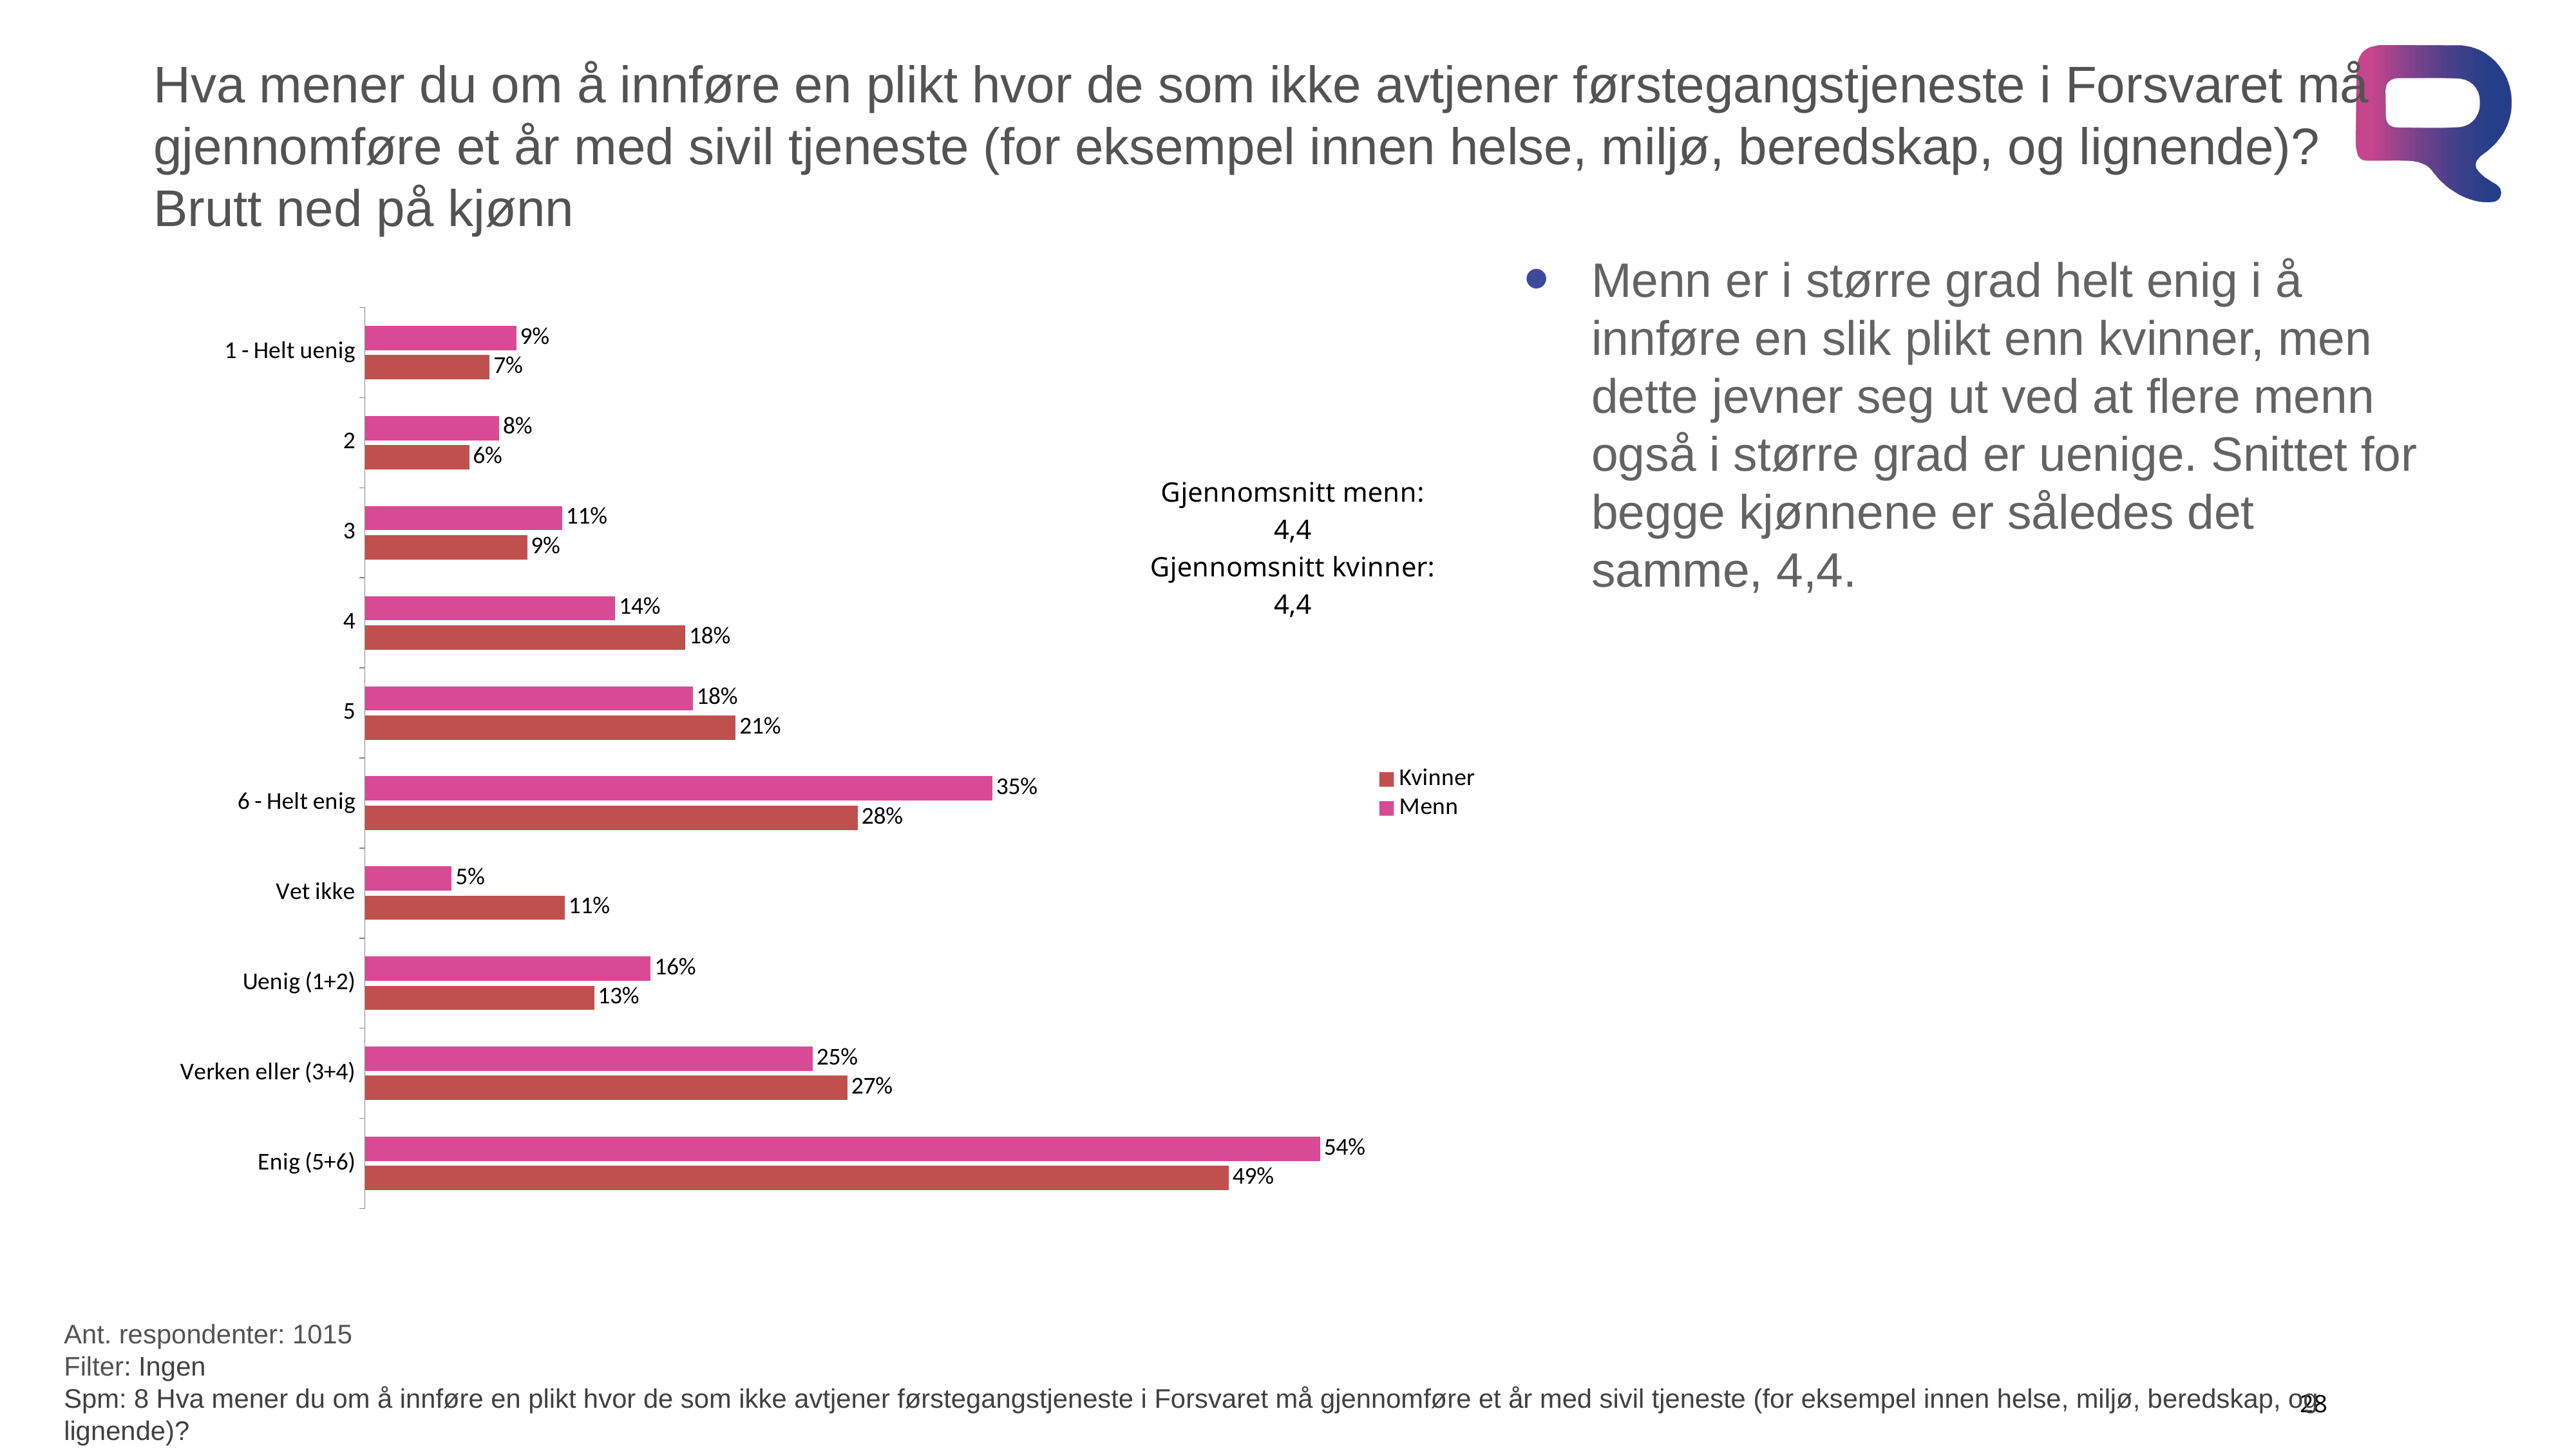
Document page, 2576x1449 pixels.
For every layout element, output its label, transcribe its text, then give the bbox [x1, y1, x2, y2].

text_box Ant. respondenter: 1015 Filter: Ingen Spm: 8 Hva mener du om å innføre en plikt hvor de som ikke avtjener førstegangstjeneste i Forsvaret må gjennomføre et år med sivil tjeneste (for eksempel innen helse, miljø, beredskap, og lignende)? [59, 1339, 2344, 1424]
picture [2434, 45, 2512, 202]
text_box Menn er i større grad helt enig i å innføre en slik plikt enn kvinner, men dette jevner seg ut ved at flere menn også i større grad er uenige. Snittet for begge kjønnene er således det samme, 4,4. [1515, 244, 2438, 1287]
chart [58, 272, 1491, 1316]
title Hva mener du om å innføre en plikt hvor de som ikke avtjener førstegangstjeneste i Forsvaret må gjennomføre et år med sivil tjeneste (for eksempel innen helse, miljø, beredskap, og lignende)? Brutt ned på kjønn [147, 45, 2434, 243]
